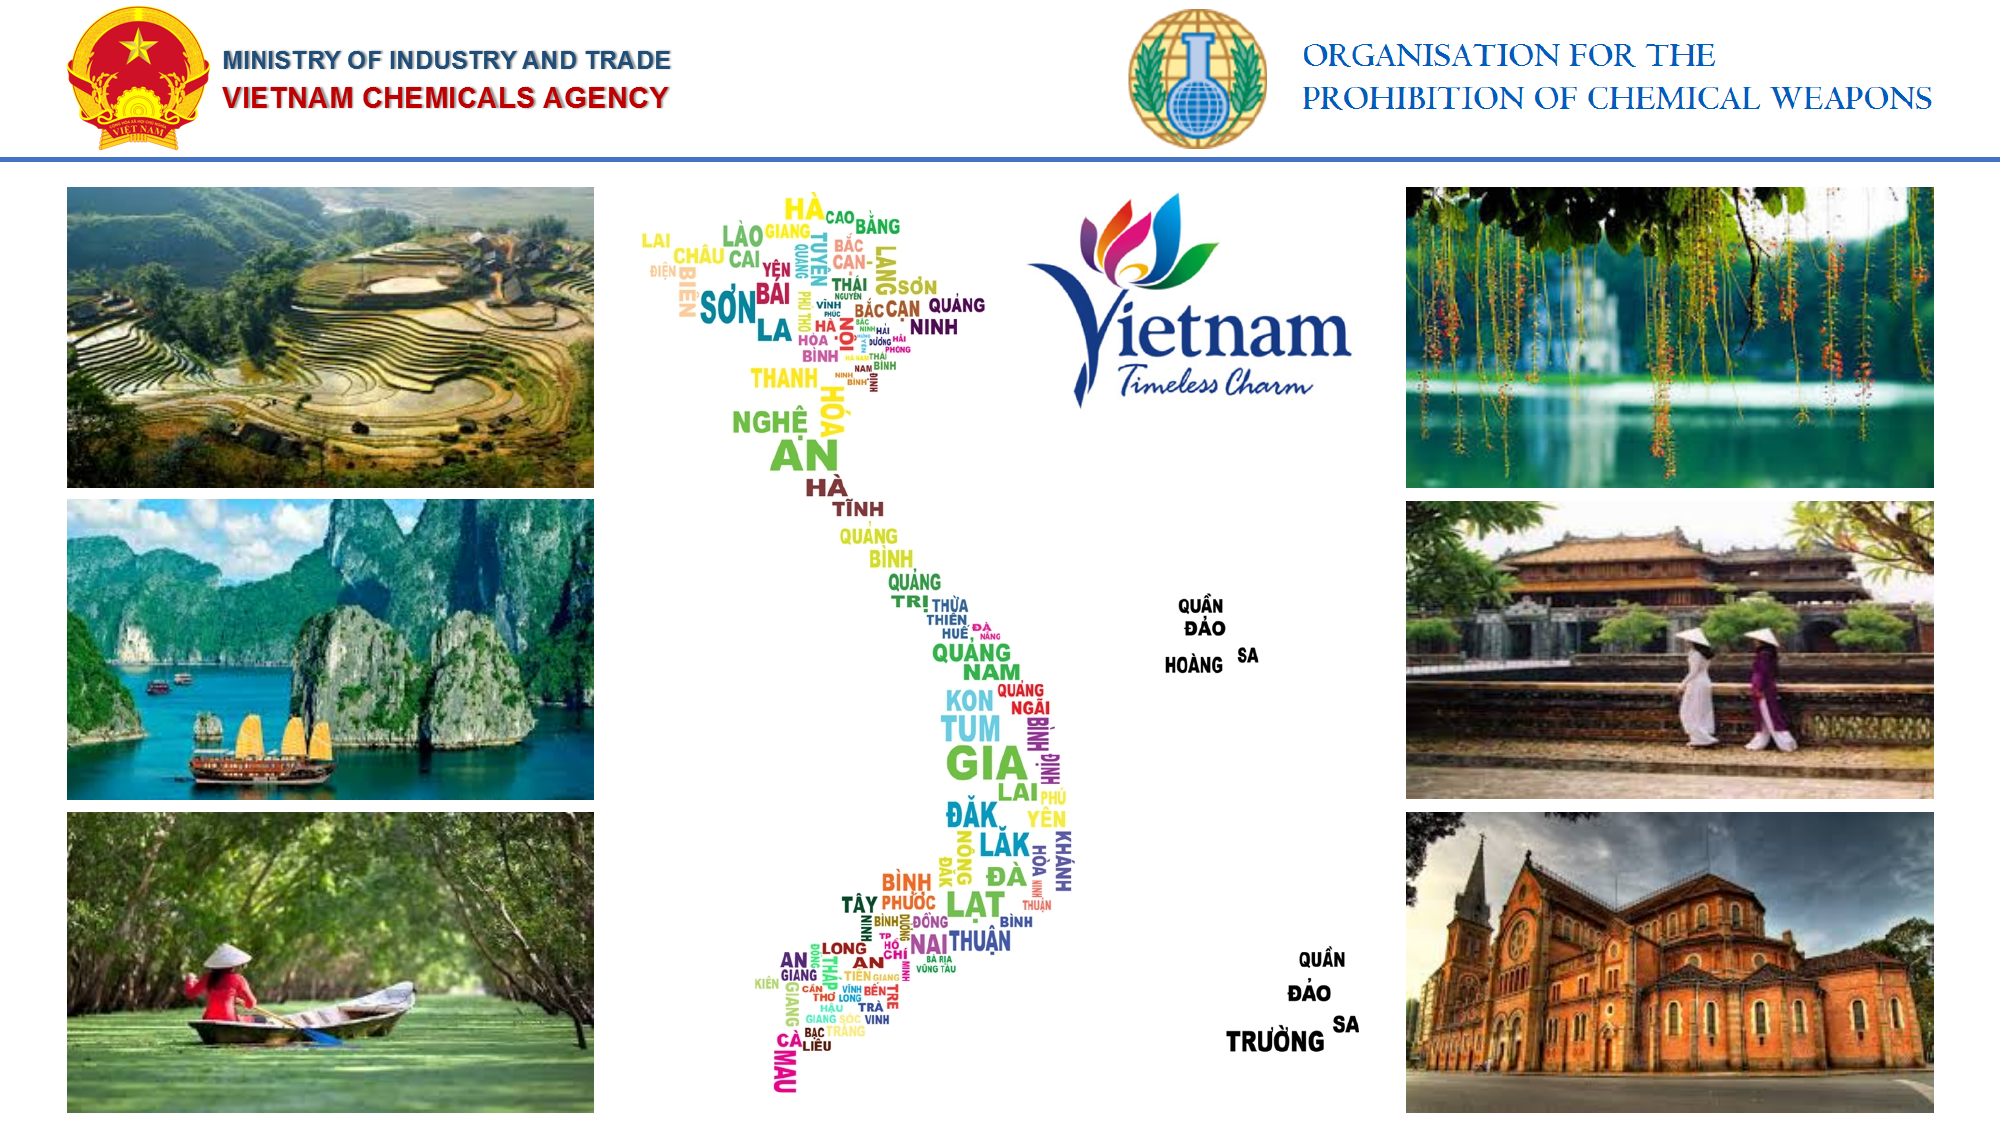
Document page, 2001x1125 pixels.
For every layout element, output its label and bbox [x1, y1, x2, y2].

text_box [25, 0, 663, 159]
text_box [67, 187, 1934, 1113]
picture [56, 5, 676, 156]
picture [1116, 5, 1945, 156]
text_box [25, 160, 663, 614]
